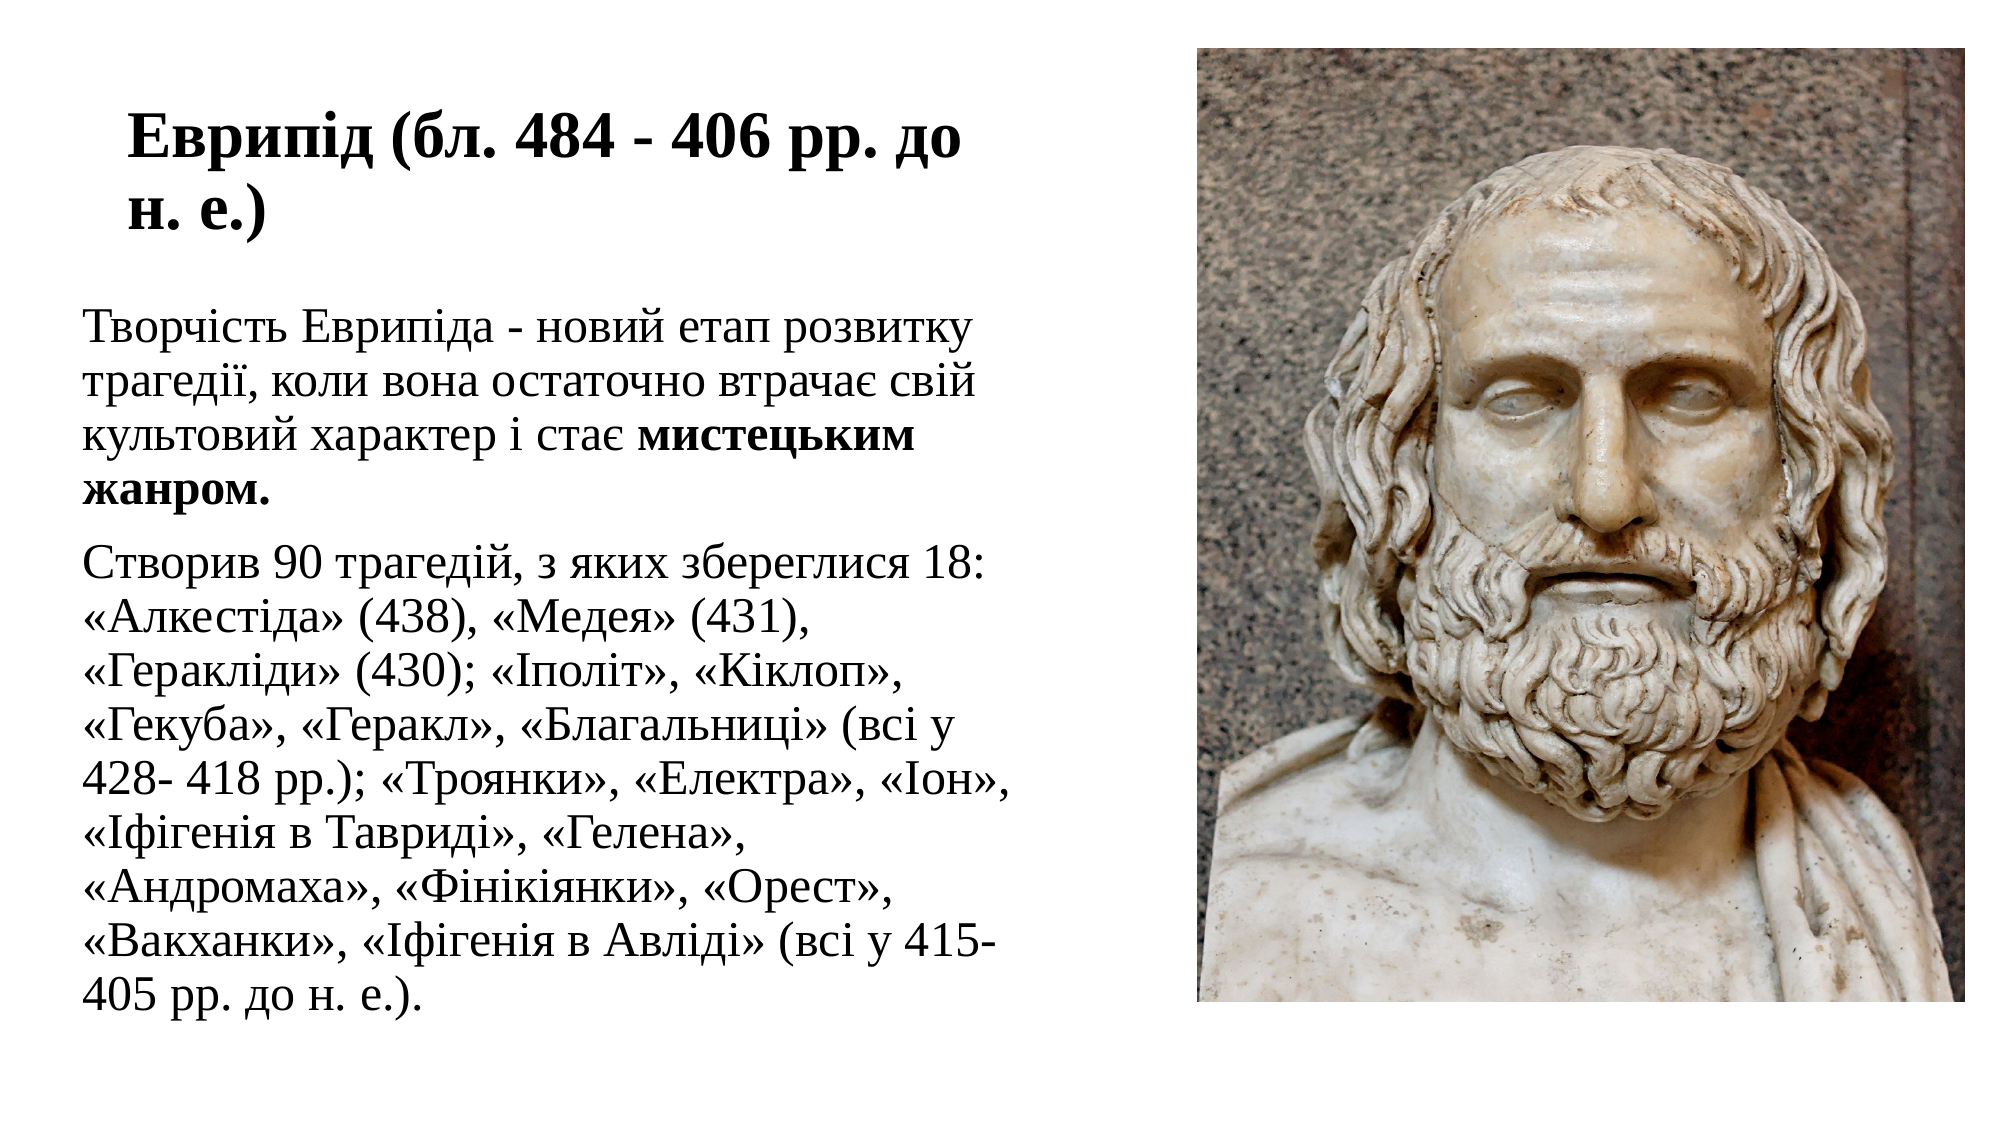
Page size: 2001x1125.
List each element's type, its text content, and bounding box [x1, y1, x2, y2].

list Творчість Еврипіда - новий етап розвитку трагедії, коли вона остаточно втрачає свій культовий характер і стає мистецьким жанром. Створив 90 трагедій, з яких збереглися 18: «Алкестіда» (438), «Медея» (431), «Геракліди» (430); «Іполіт», «Кіклоп», «Гекуба», «Геракл», «Благальниці» (всі у 428- 418 рр.); «Троянки», «Електра», «Іон», «Іфігенія в Тавриді», «Гелена», «Андромаха», «Фінікіянки», «Орест», «Вакханки», «Іфігенія в Авліді» (всі у 415-405 рр. до н. е.). [67, 291, 1036, 1086]
title Еврипід (бл. 484 - 406 рр. до н. е.) [112, 70, 1014, 252]
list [1197, 48, 1965, 1002]
